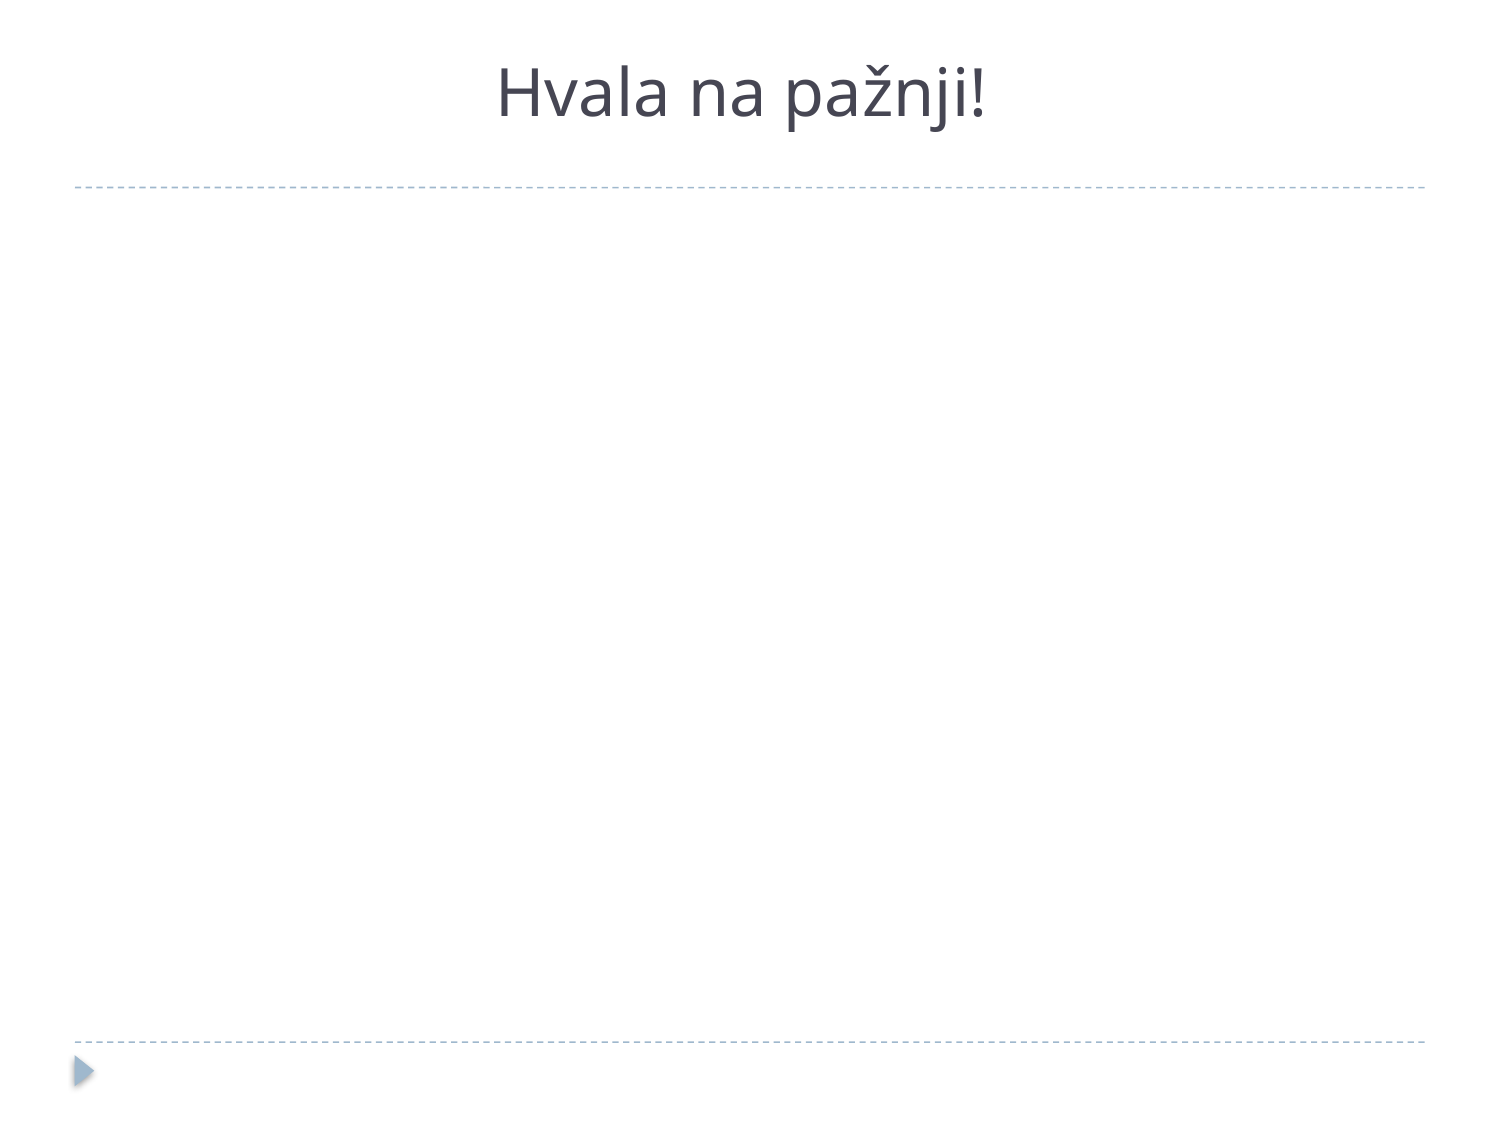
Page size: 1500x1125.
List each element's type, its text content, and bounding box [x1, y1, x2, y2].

title Hvala na pažnji! [75, 24, 1425, 138]
